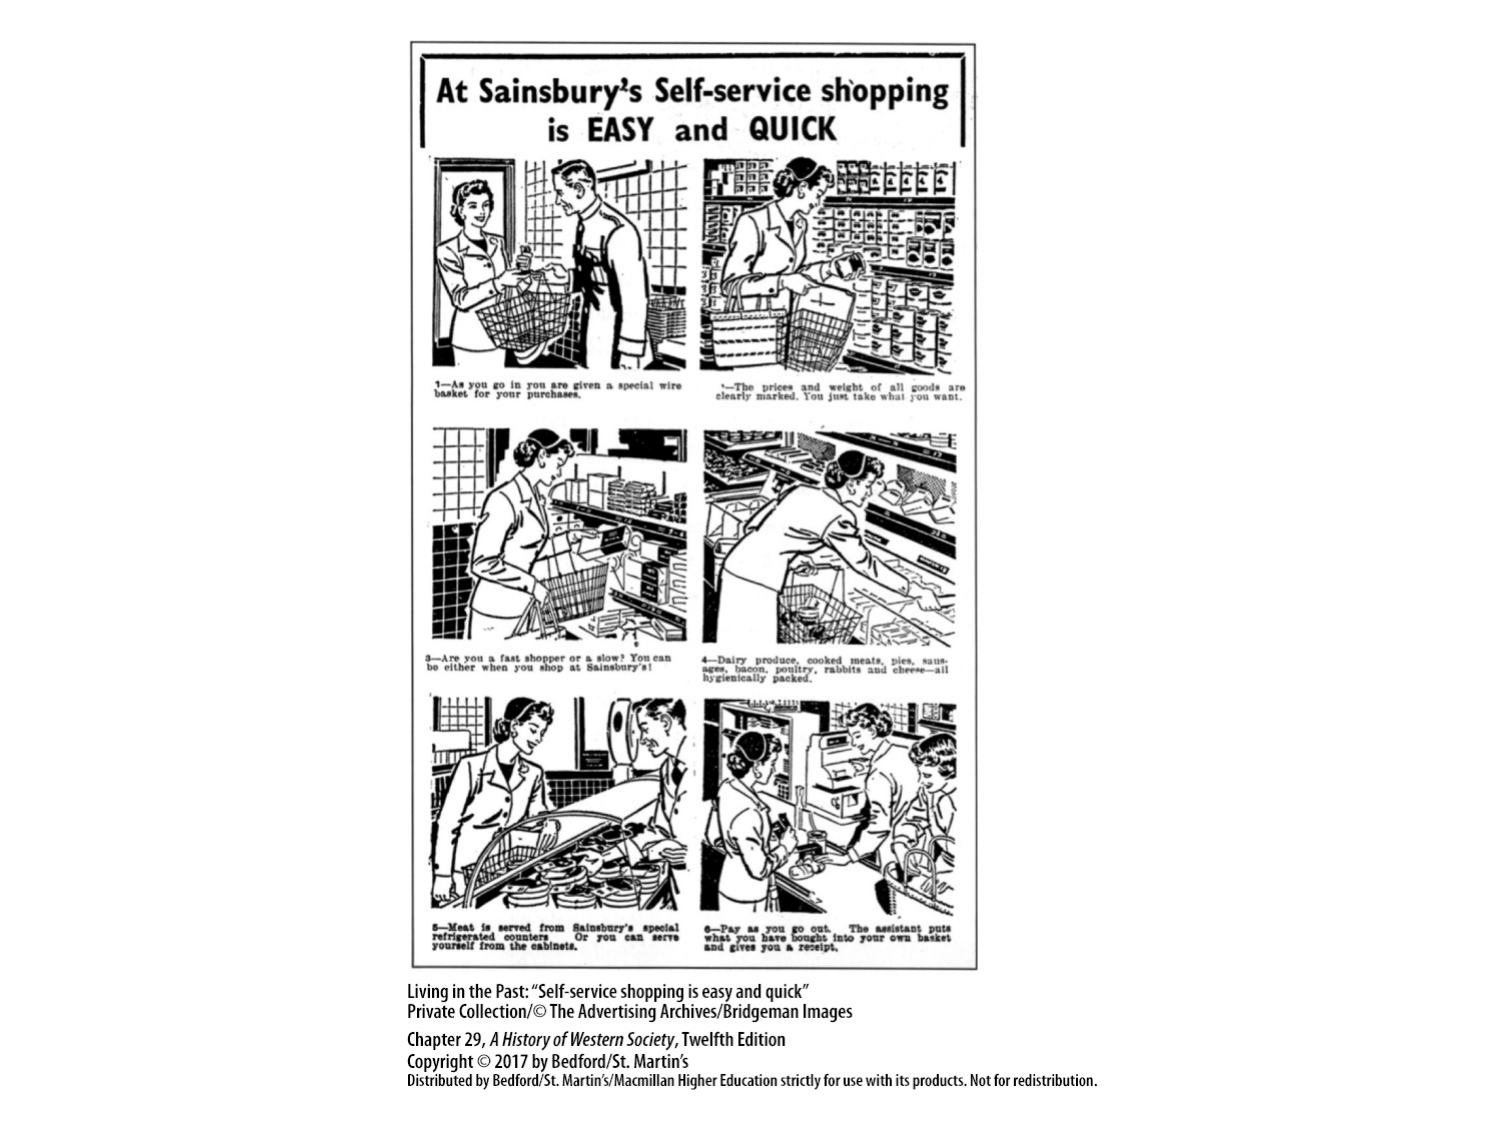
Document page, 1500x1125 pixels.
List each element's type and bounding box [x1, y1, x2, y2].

picture [399, 31, 1101, 1094]
